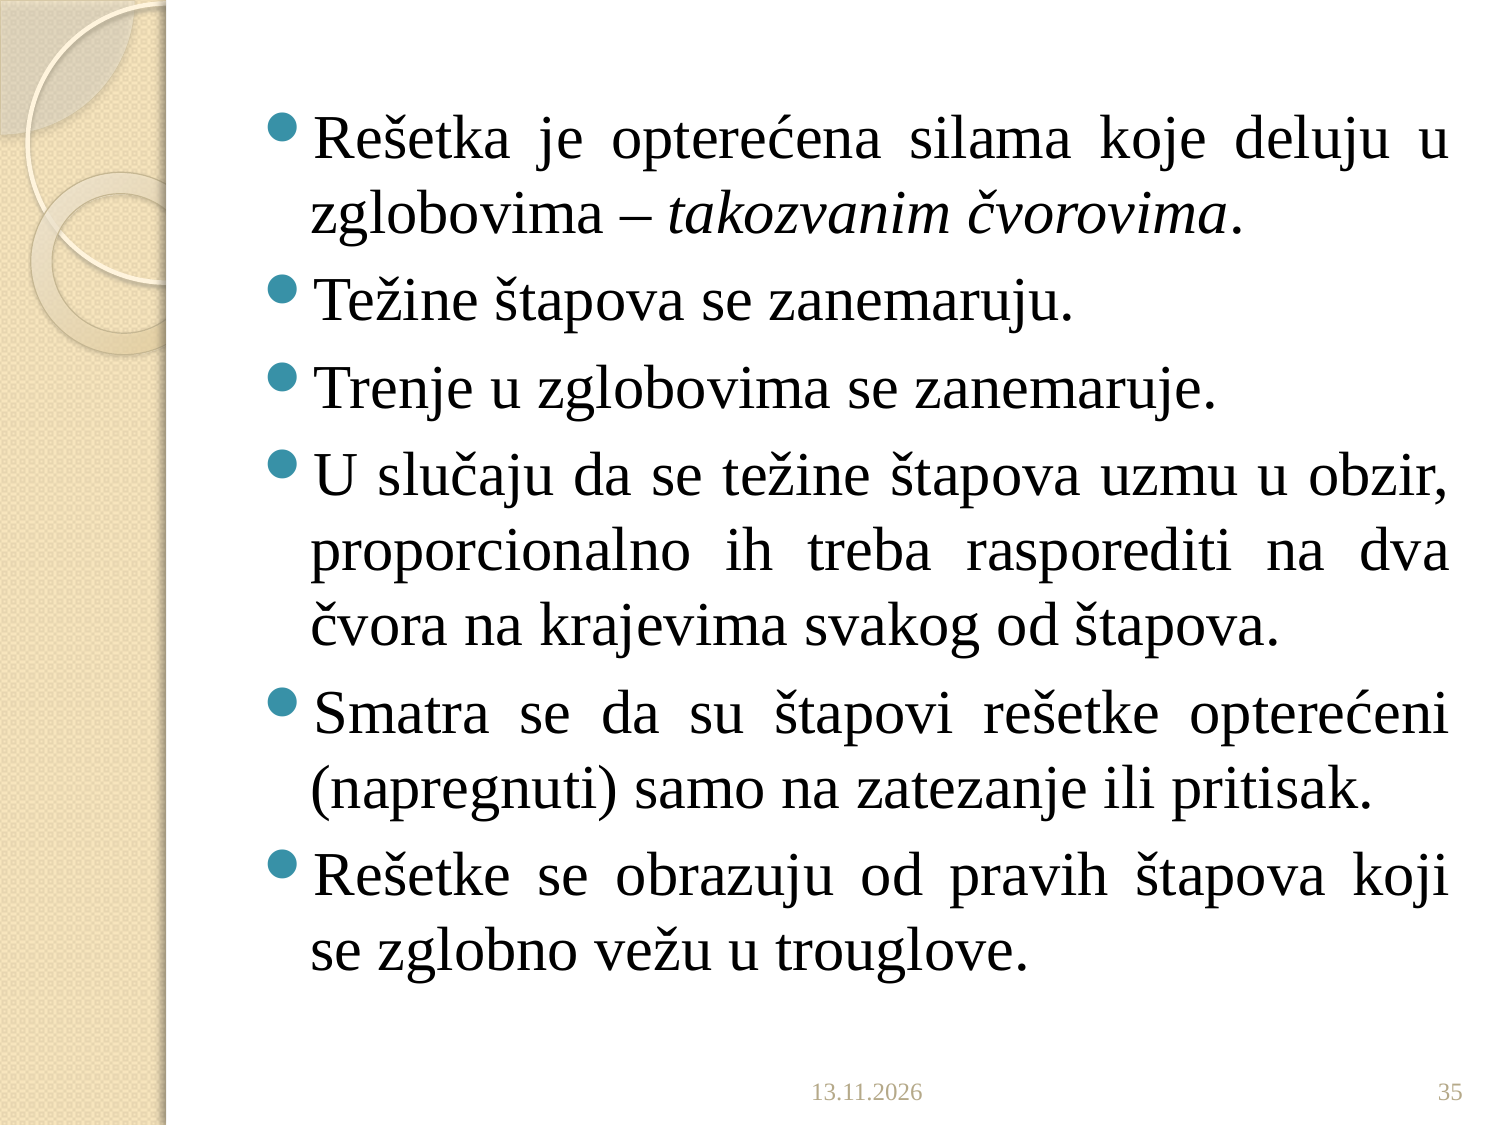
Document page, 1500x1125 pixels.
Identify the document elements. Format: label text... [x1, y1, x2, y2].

list Rešetka je opterećena silama koje deluju u zglobovima – takozvanim čvorovima. Težine štapova se zanemaruju. Trenje u zglobovima se zanemaruje. U slučaju da se težine štapova uzmu u obzir, proporcionalno ih treba rasporediti na dva čvora na krajevima svakog od štapova. Smatra se da su štapovi rešetke opterećeni (napregnuti) samo na zatezanje ili pritisak. Rešetke se obrazuju od pravih štapova koji se zglobno vežu u trouglove. [235, 88, 1466, 1016]
slide_number 35 [1413, 1034, 1488, 1113]
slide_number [587, 1034, 938, 1113]
